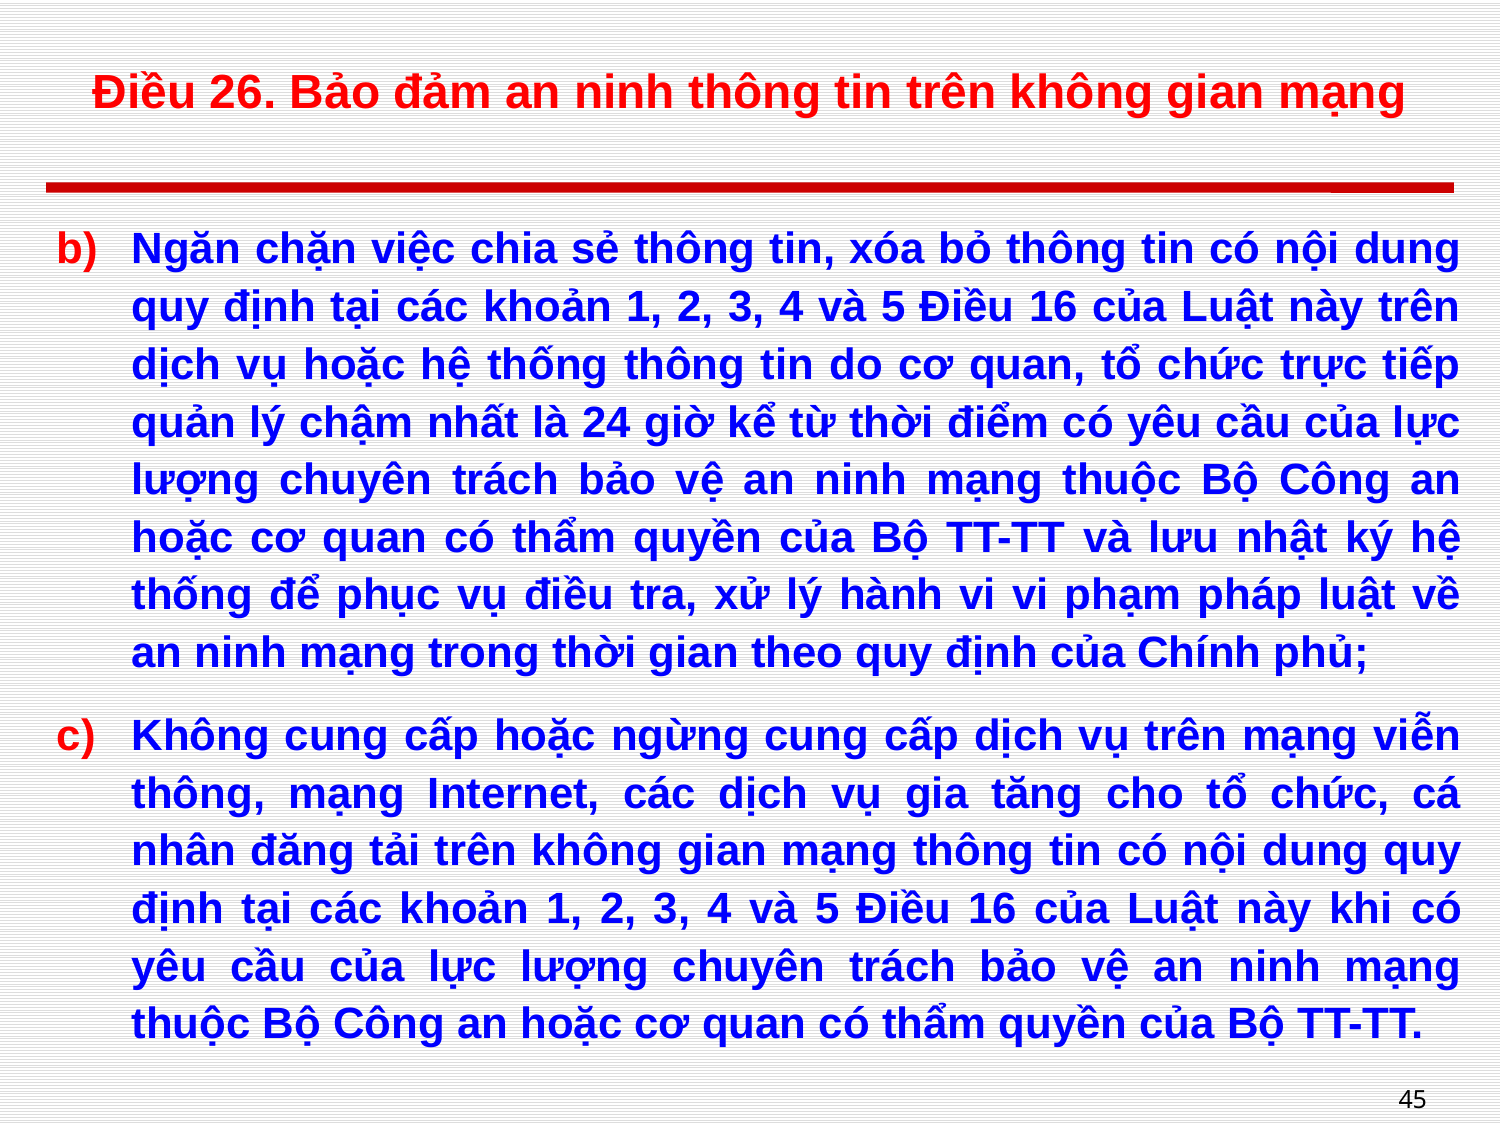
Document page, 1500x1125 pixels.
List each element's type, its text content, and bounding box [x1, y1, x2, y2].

title Điều 26. Bảo đảm an ninh thông tin trên không gian mạng [38, 24, 1463, 150]
text_box Ngăn chặn việc chia sẻ thông tin, xóa bỏ thông tin có nội dung quy định tại các khoản 1, 2, 3, 4 và 5 Điều 16 của Luật này trên dịch vụ hoặc hệ thống thông tin do cơ quan, tổ chức trực tiếp quản lý chậm nhất là 24 giờ kể từ thời điểm có yêu cầu của lực lượng chuyên trách bảo vệ an ninh mạng thuộc Bộ Công an hoặc cơ quan có thẩm quyền của Bộ TT-TT và lưu nhật ký hệ thống để phục vụ điều tra, xử lý hành vi vi phạm pháp luật về an ninh mạng trong thời gian theo quy định của Chính phủ; Không cung cấp hoặc ngừng cung cấp dịch vụ trên mạng viễn thông, mạng Internet, các dịch vụ gia tăng cho tổ chức, cá nhân đăng tải trên không gian mạng thông tin có nội dung quy định tại các khoản 1, 2, 3, 4 và 5 Điều 16 của Luật này khi có yêu cầu của lực lượng chuyên trách bảo vệ an ninh mạng thuộc Bộ Công an hoặc cơ quan có thẩm quyền của Bộ TT-TT. [23, 199, 1477, 1088]
